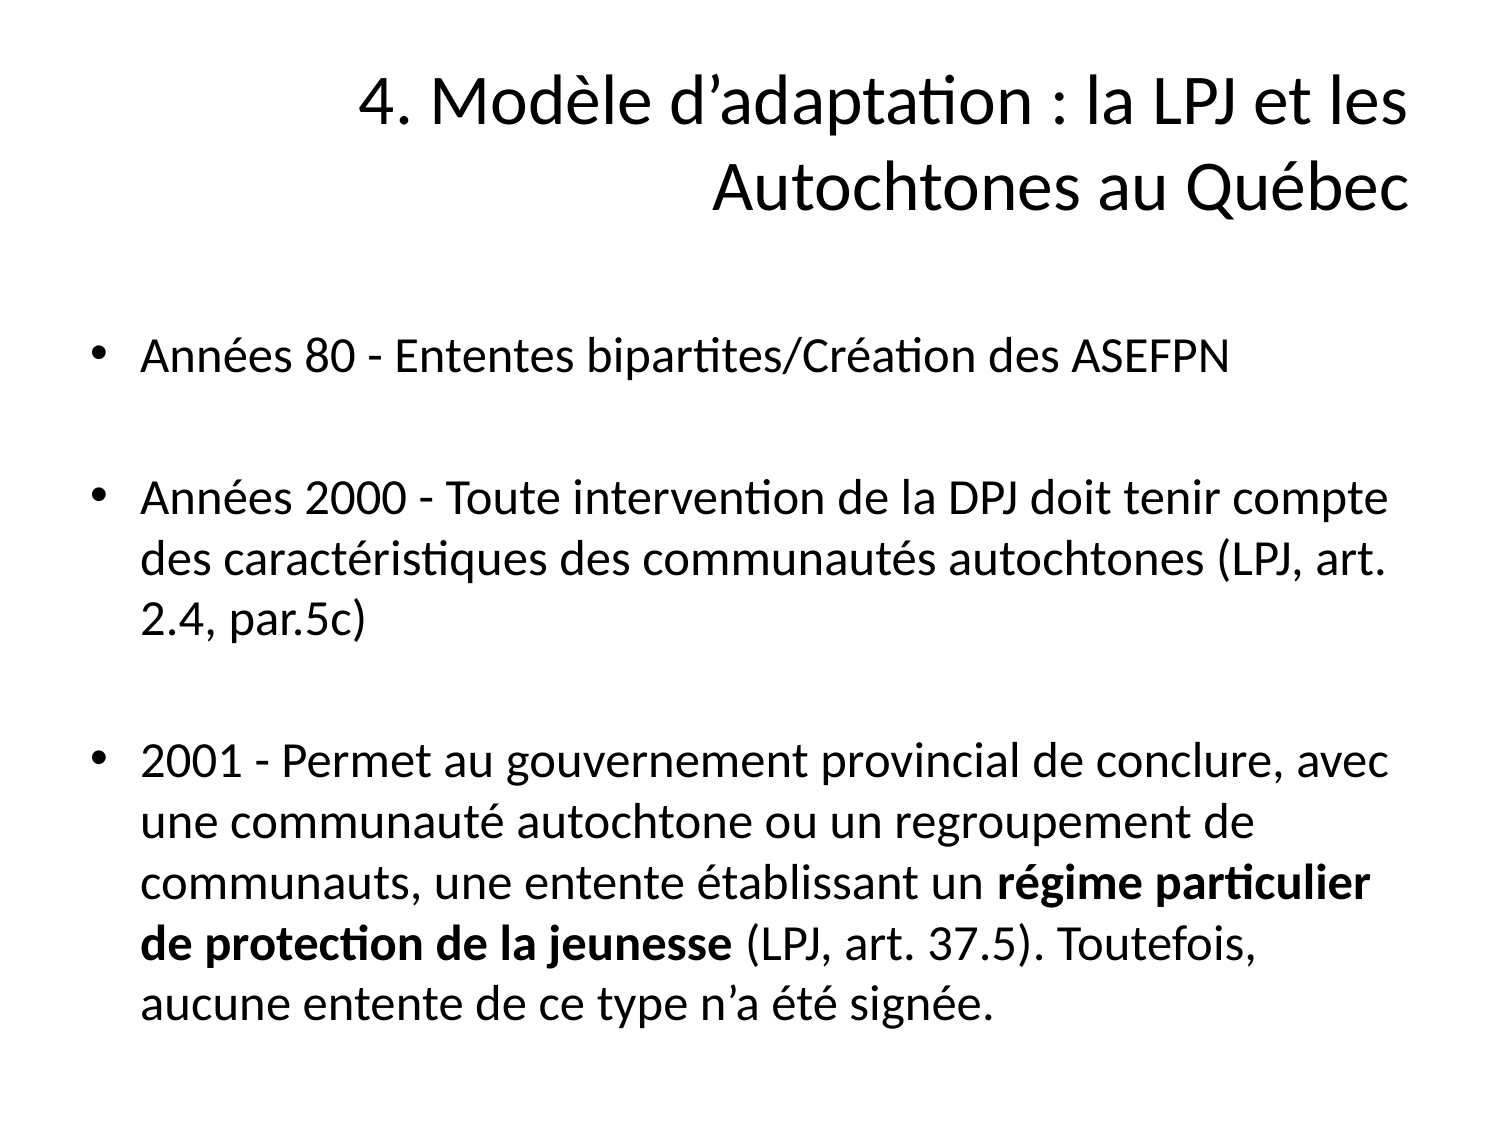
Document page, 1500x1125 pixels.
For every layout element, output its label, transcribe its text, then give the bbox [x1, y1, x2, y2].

list Années 80 - Ententes bipartites/Création des ASEFPN Années 2000 - Toute intervention de la DPJ doit tenir compte des caractéristiques des communautés autochtones (LPJ, art. 2.4, par.5c) 2001 - Permet au gouvernement provincial de conclure, avec une communauté autochtone ou un regroupement de communauts, une entente établissant un régime particulier de protection de la jeunesse (LPJ, art. 37.5). Toutefois, aucune entente de ce type n’a été signée. [75, 314, 1425, 1057]
title 4. Modèle d’adaptation : la LPJ et les Autochtones au Québec [75, 45, 1425, 233]
